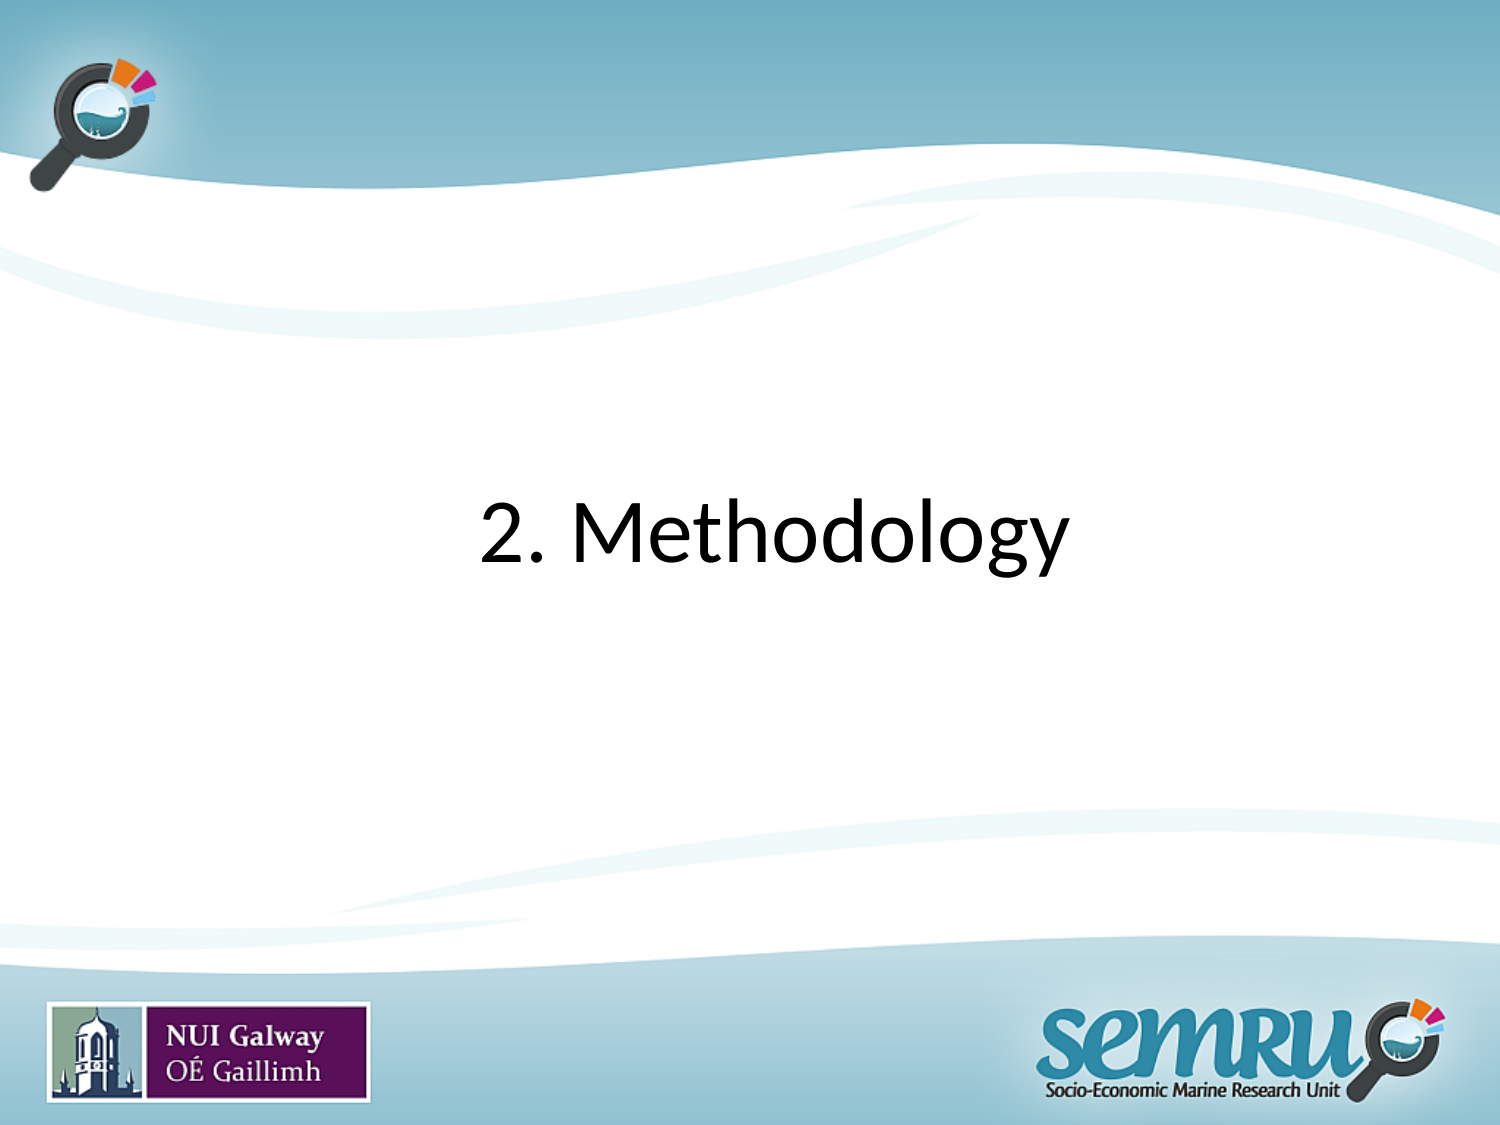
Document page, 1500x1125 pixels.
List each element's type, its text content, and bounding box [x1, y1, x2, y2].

picture [0, 0, 1500, 1125]
title 2. Methodology [100, 432, 1451, 621]
